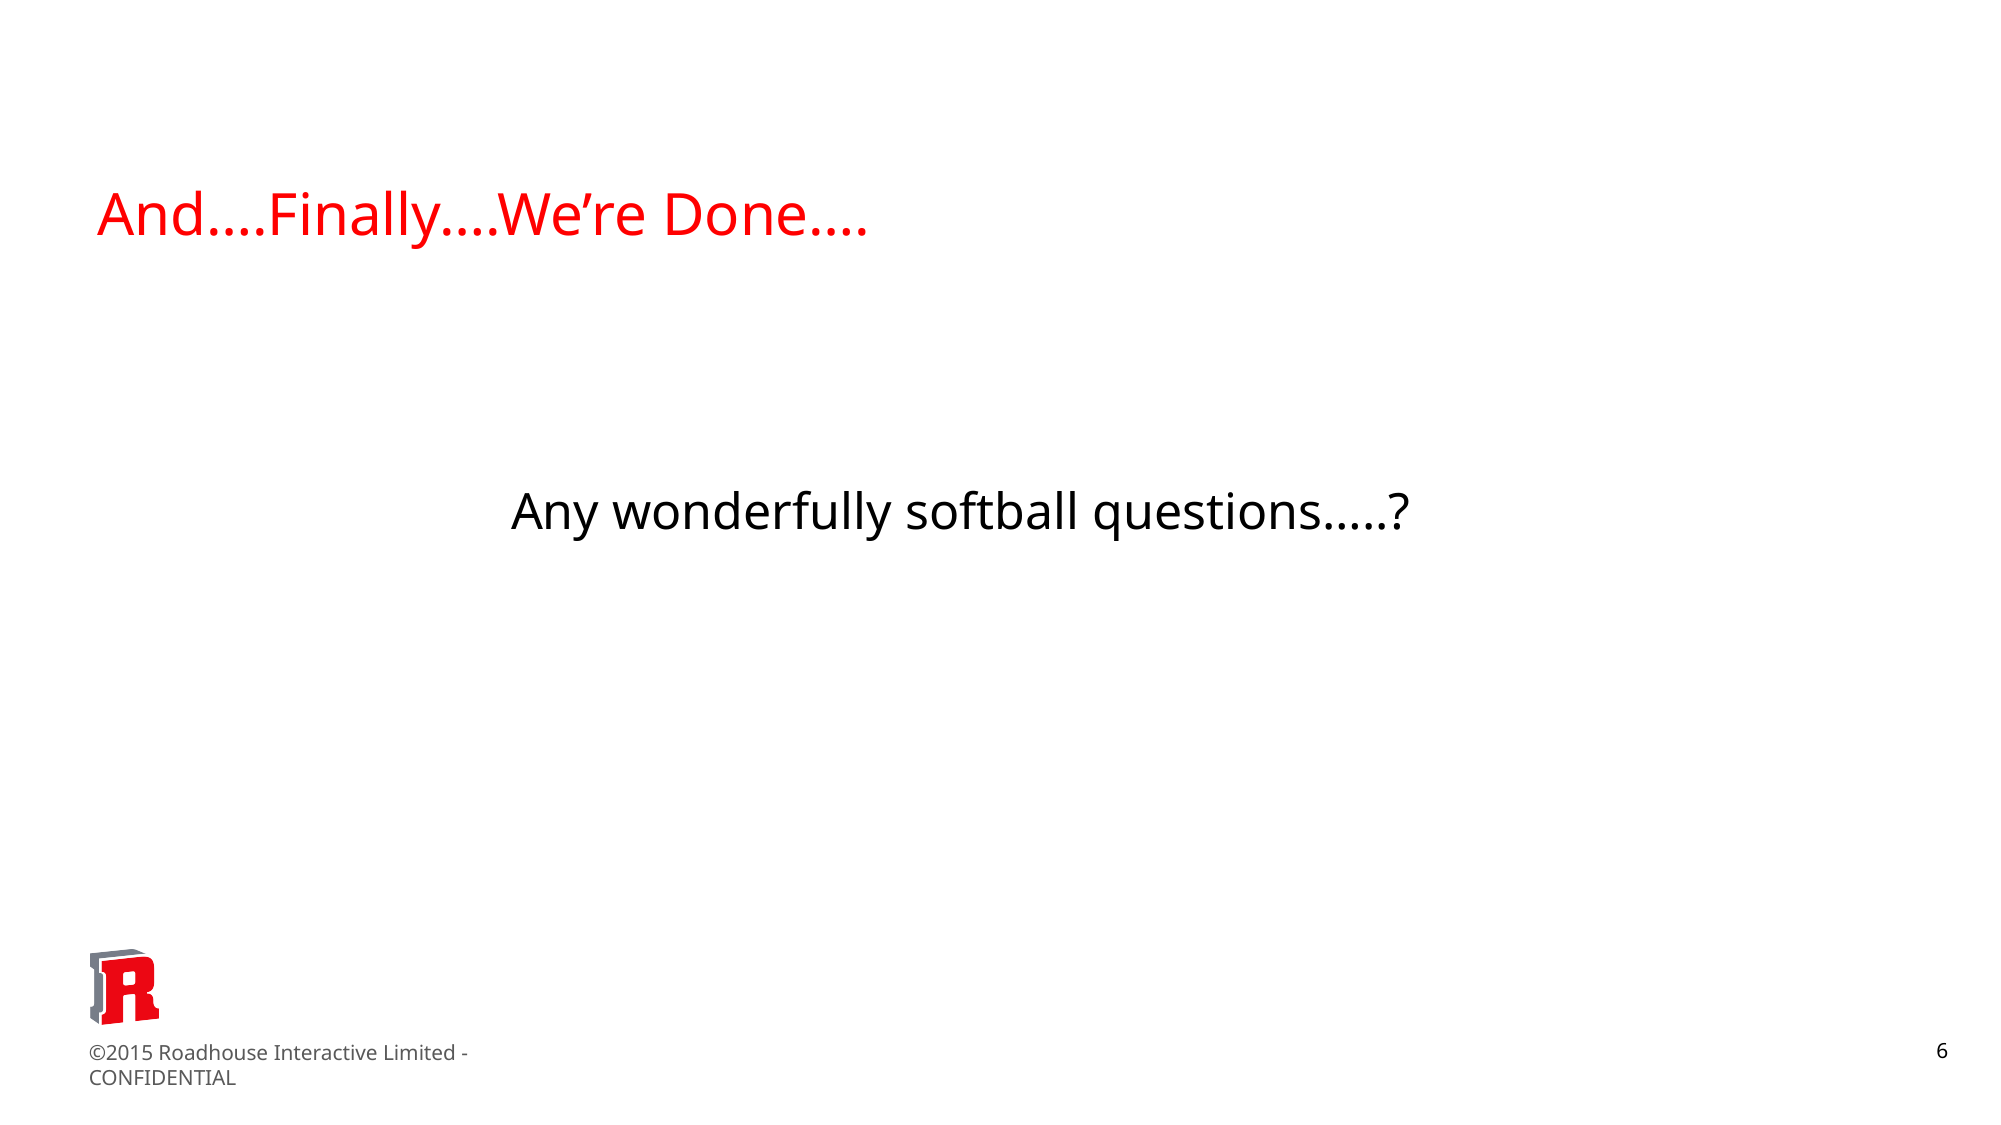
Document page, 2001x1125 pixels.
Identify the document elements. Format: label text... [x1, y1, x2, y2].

text_box ©2015 Roadhouse Interactive Limited - CONFIDENTIAL [73, 1032, 561, 1097]
text_box Any wonderfully softball questions…..? [158, 291, 1764, 547]
text_box And….Finally….We’re Done…. [97, 170, 885, 255]
slide_number 6 [1828, 1033, 1964, 1068]
picture [90, 949, 159, 1025]
